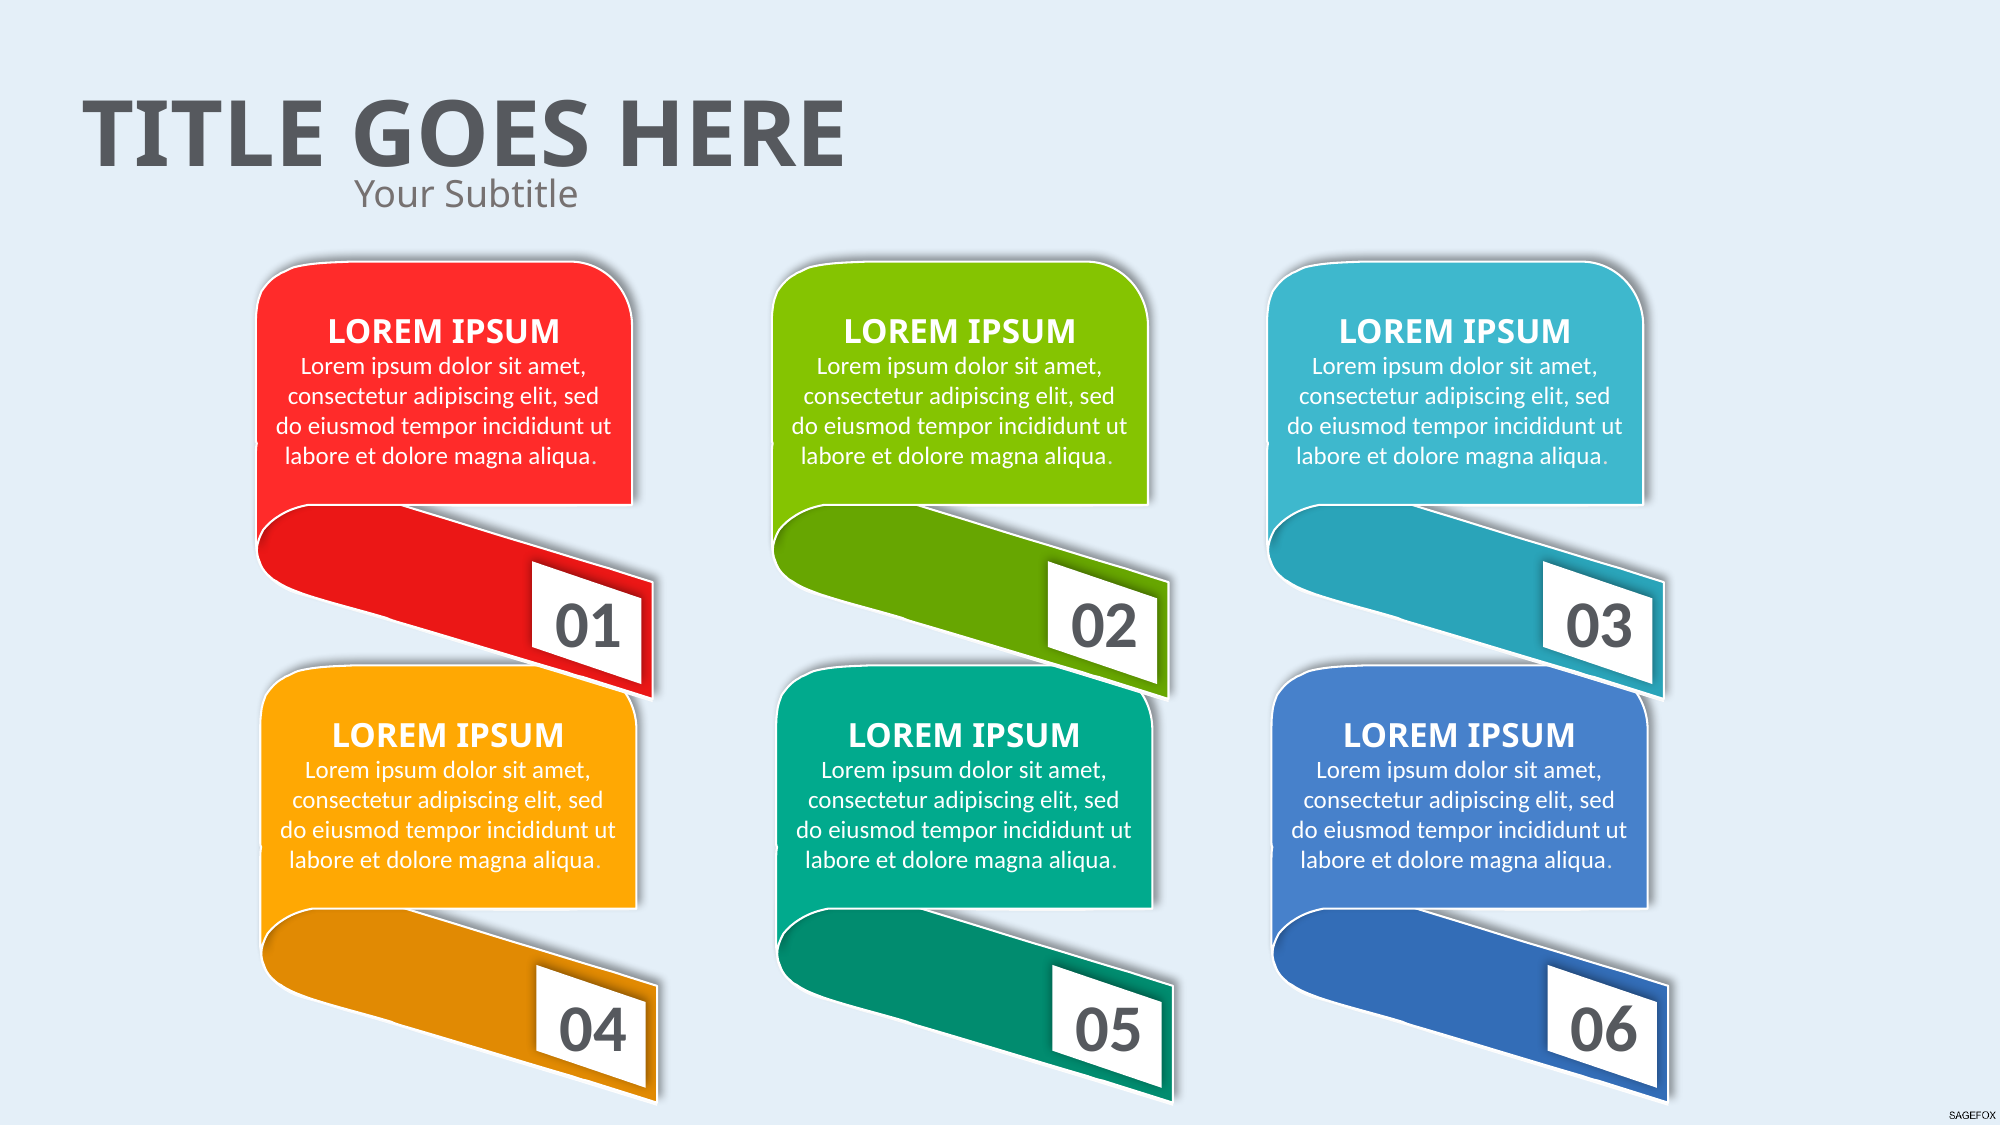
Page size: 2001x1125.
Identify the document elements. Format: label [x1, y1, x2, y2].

picture [1925, 1102, 2000, 1123]
text_box [771, 455, 1169, 700]
text_box [776, 700, 1153, 955]
text_box [771, 261, 1148, 552]
text_box [776, 858, 1173, 1103]
text_box [260, 858, 658, 1103]
text_box [260, 700, 637, 955]
text_box [256, 455, 653, 700]
text_box [13, 66, 918, 224]
text_box [1267, 455, 1664, 700]
text_box [1267, 261, 1644, 552]
text_box [1271, 700, 1648, 955]
text_box [255, 261, 633, 552]
text_box [1271, 858, 1669, 1103]
